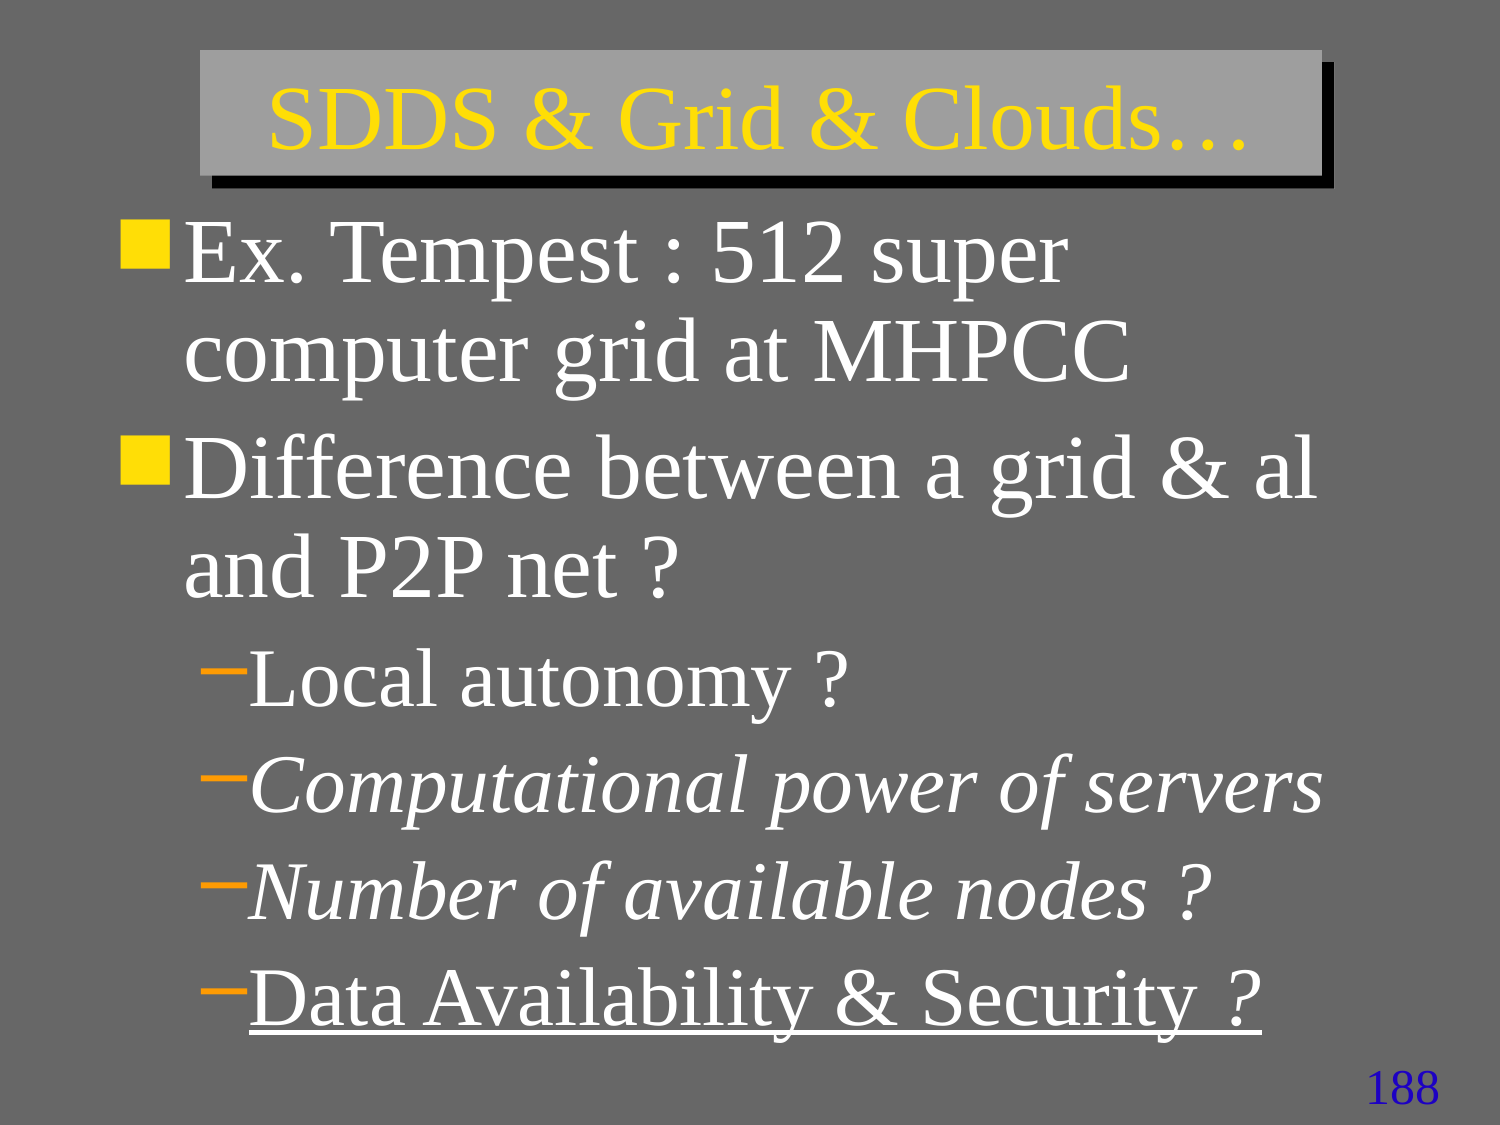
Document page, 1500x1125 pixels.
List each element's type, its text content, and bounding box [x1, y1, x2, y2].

list Ex. Tempest : 512 super computer grid at MHPCC Difference between a grid & al and P2P net ? Local autonomy ? Computational power of servers Number of available nodes ? Data Availability & Security ? [111, 195, 1388, 872]
title SDDS & Grid & Clouds… [199, 49, 1323, 177]
